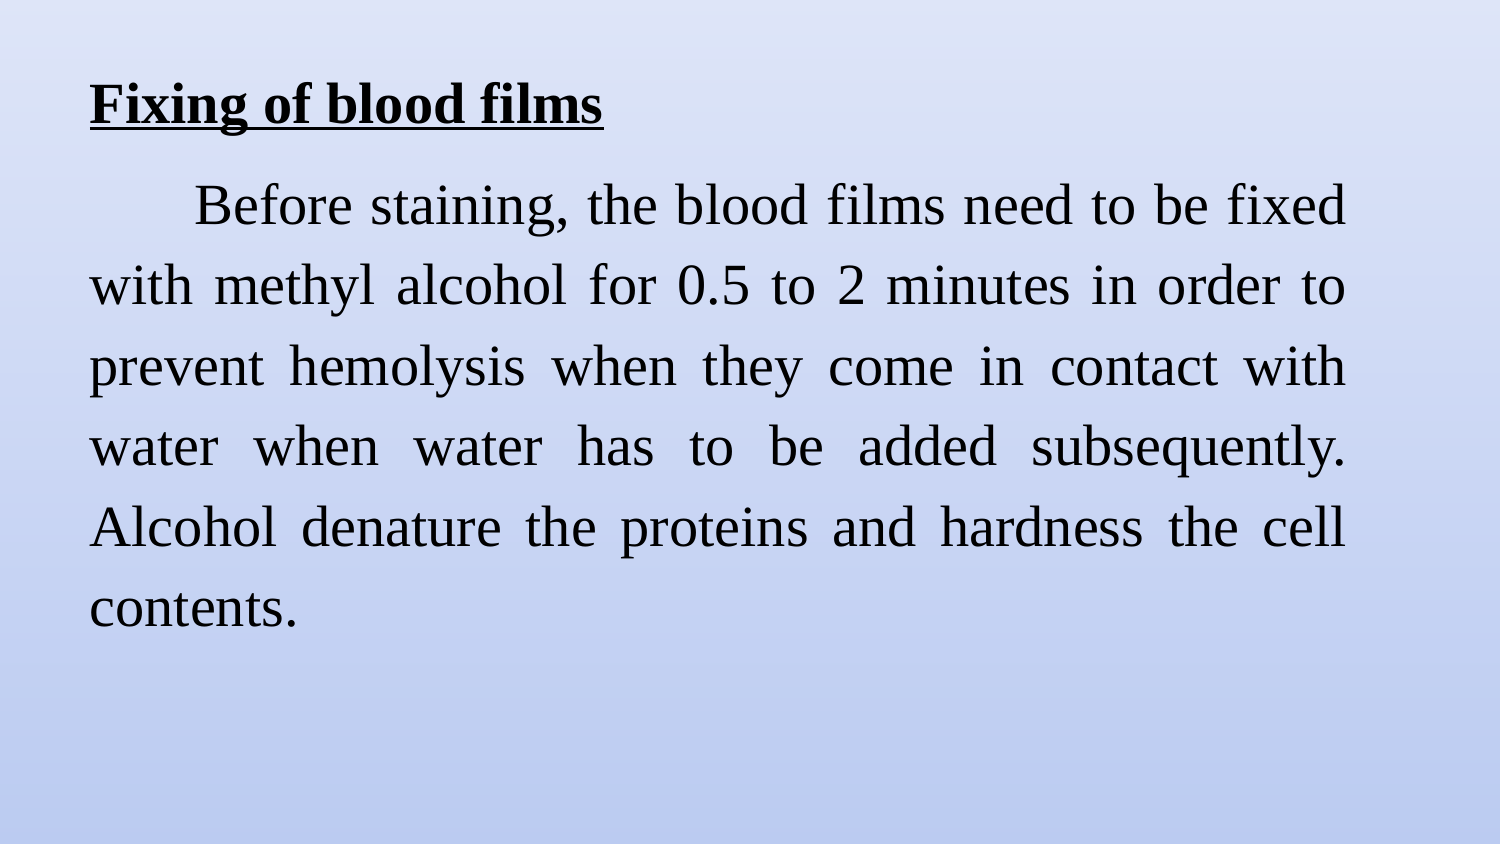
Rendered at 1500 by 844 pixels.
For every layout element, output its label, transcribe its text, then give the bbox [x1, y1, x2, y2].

text_box Fixing of blood films Before staining, the blood films need to be fixed with methyl alcohol for 0.5 to 2 minutes in order to prevent hemolysis when they come in contact with water when water has to be added subsequently. Alcohol denature the proteins and hardness the cell contents. [74, 46, 1363, 646]
